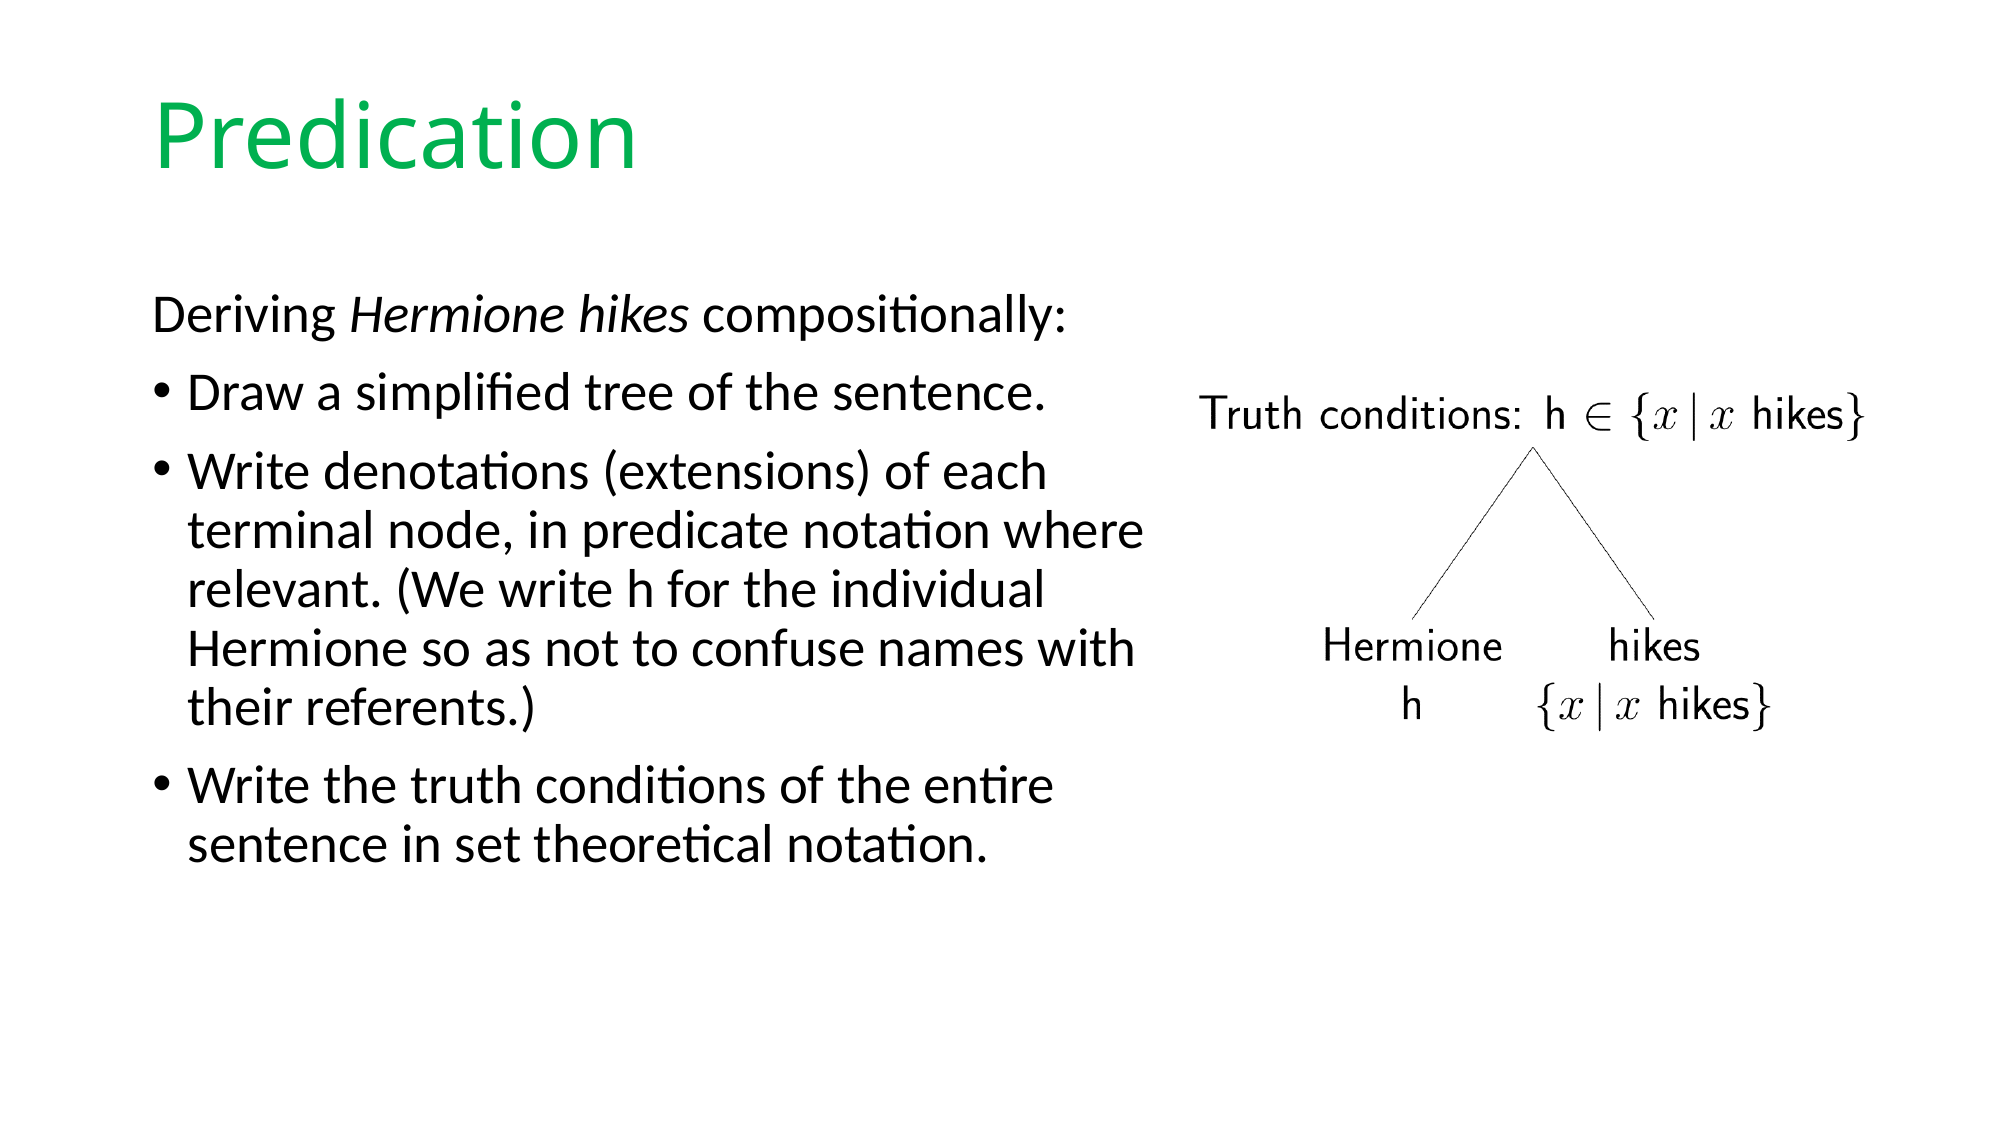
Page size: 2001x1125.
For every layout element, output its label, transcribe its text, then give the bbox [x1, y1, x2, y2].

title Predication [137, 0, 1863, 278]
picture [1191, 381, 1869, 744]
list Deriving Hermione hikes compositionally: Draw a simplified tree of the sentence. Write denotations (extensions) of each terminal node, in predicate notation where relevant. (We write h for the individual Hermione so as not to confuse names with their referents.) Write the truth conditions of the entire sentence in set theoretical notation. [137, 277, 1192, 884]
